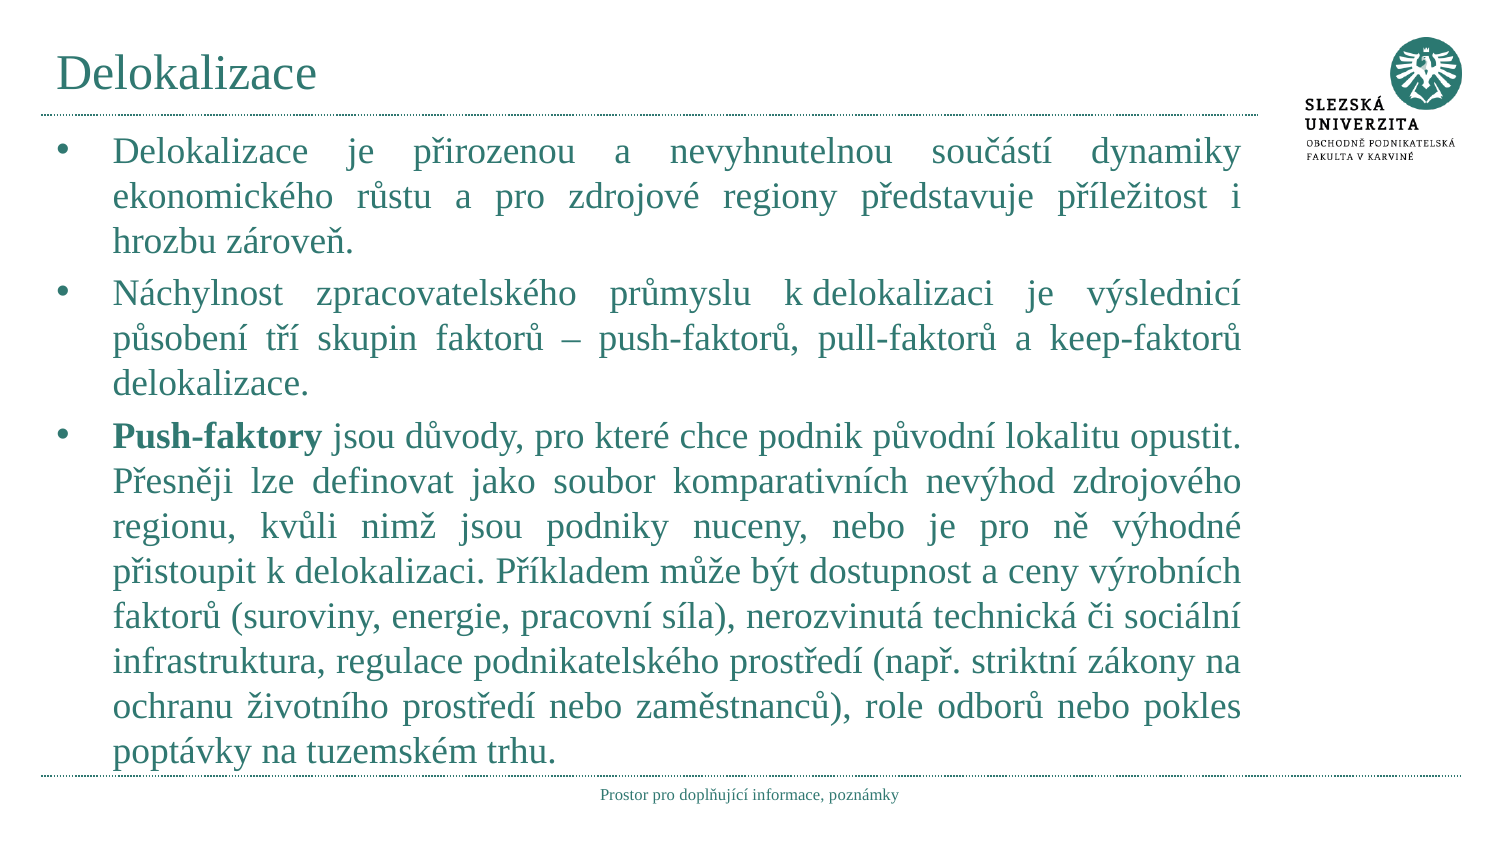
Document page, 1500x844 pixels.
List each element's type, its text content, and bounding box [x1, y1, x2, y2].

title Delokalizace [41, 32, 1258, 116]
text_box Prostor pro doplňující informace, poznámky [442, 776, 1058, 811]
picture [1305, 37, 1462, 160]
text_box Delokalizace je přirozenou a nevyhnutelnou součástí dynamiky ekonomického růstu a pro zdrojové regiony představuje příležitost i hrozbu zároveň. Náchylnost zpracovatelského průmyslu k delokalizaci je výslednicí působení tří skupin faktorů – push-faktorů, pull-faktorů a keep-faktorů delokalizace. Push-faktory jsou důvody, pro které chce podnik původní lokalitu opustit. Přesněji lze definovat jako soubor komparativních nevýhod zdrojového regionu, kvůli nimž jsou podniky nuceny, nebo je pro ně výhodné přistoupit k delokalizaci. Příkladem může být dostupnost a ceny výrobních faktorů (suroviny, energie, pracovní síla), nerozvinutá technická či sociální infrastruktura, regulace podnikatelského prostředí (např. striktní zákony na ochranu životního prostředí nebo zaměstnanců), role odborů nebo pokles poptávky na tuzemském trhu. [41, 118, 1258, 626]
